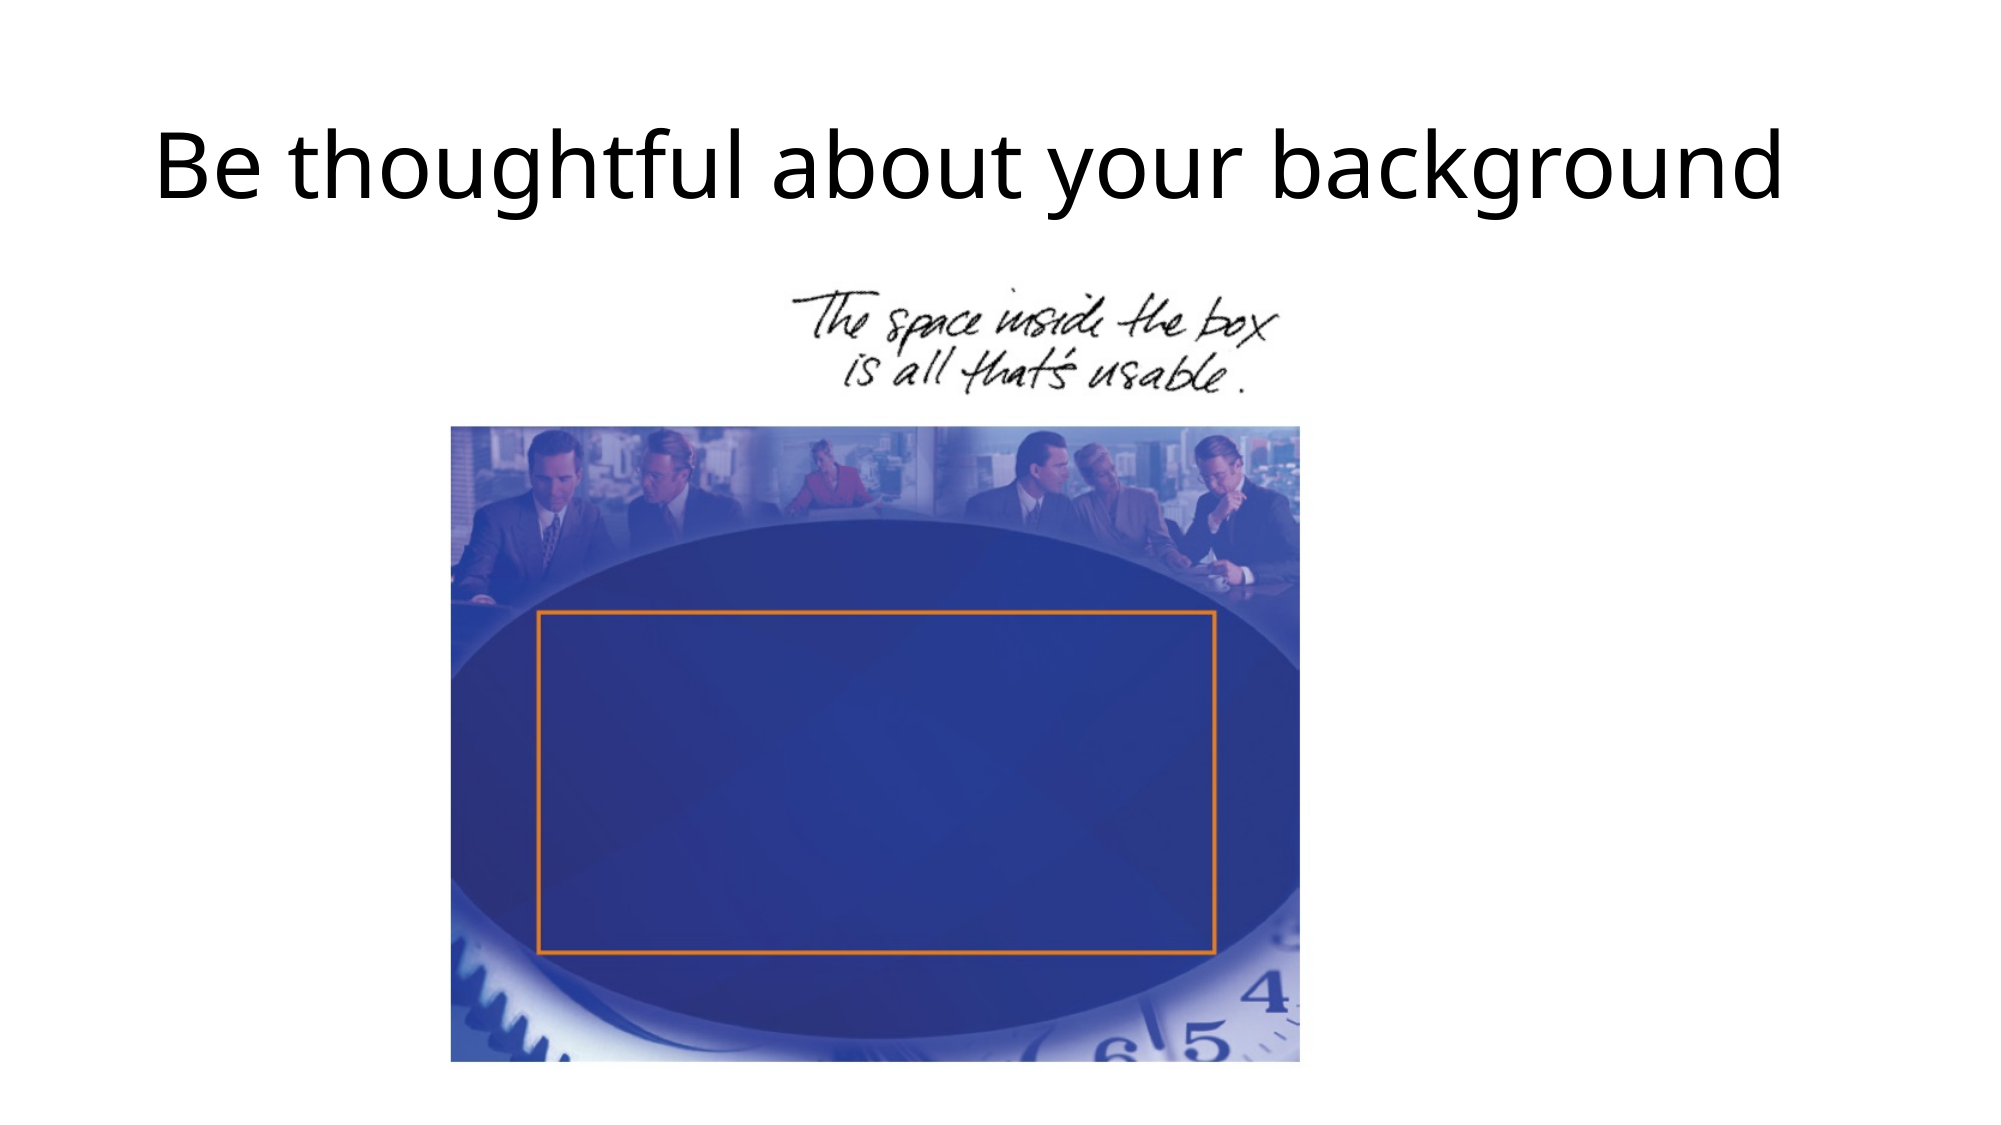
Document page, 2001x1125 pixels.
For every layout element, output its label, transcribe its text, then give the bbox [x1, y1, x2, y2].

title Be thoughtful about your background [137, 59, 1863, 278]
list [391, 243, 1336, 1086]
